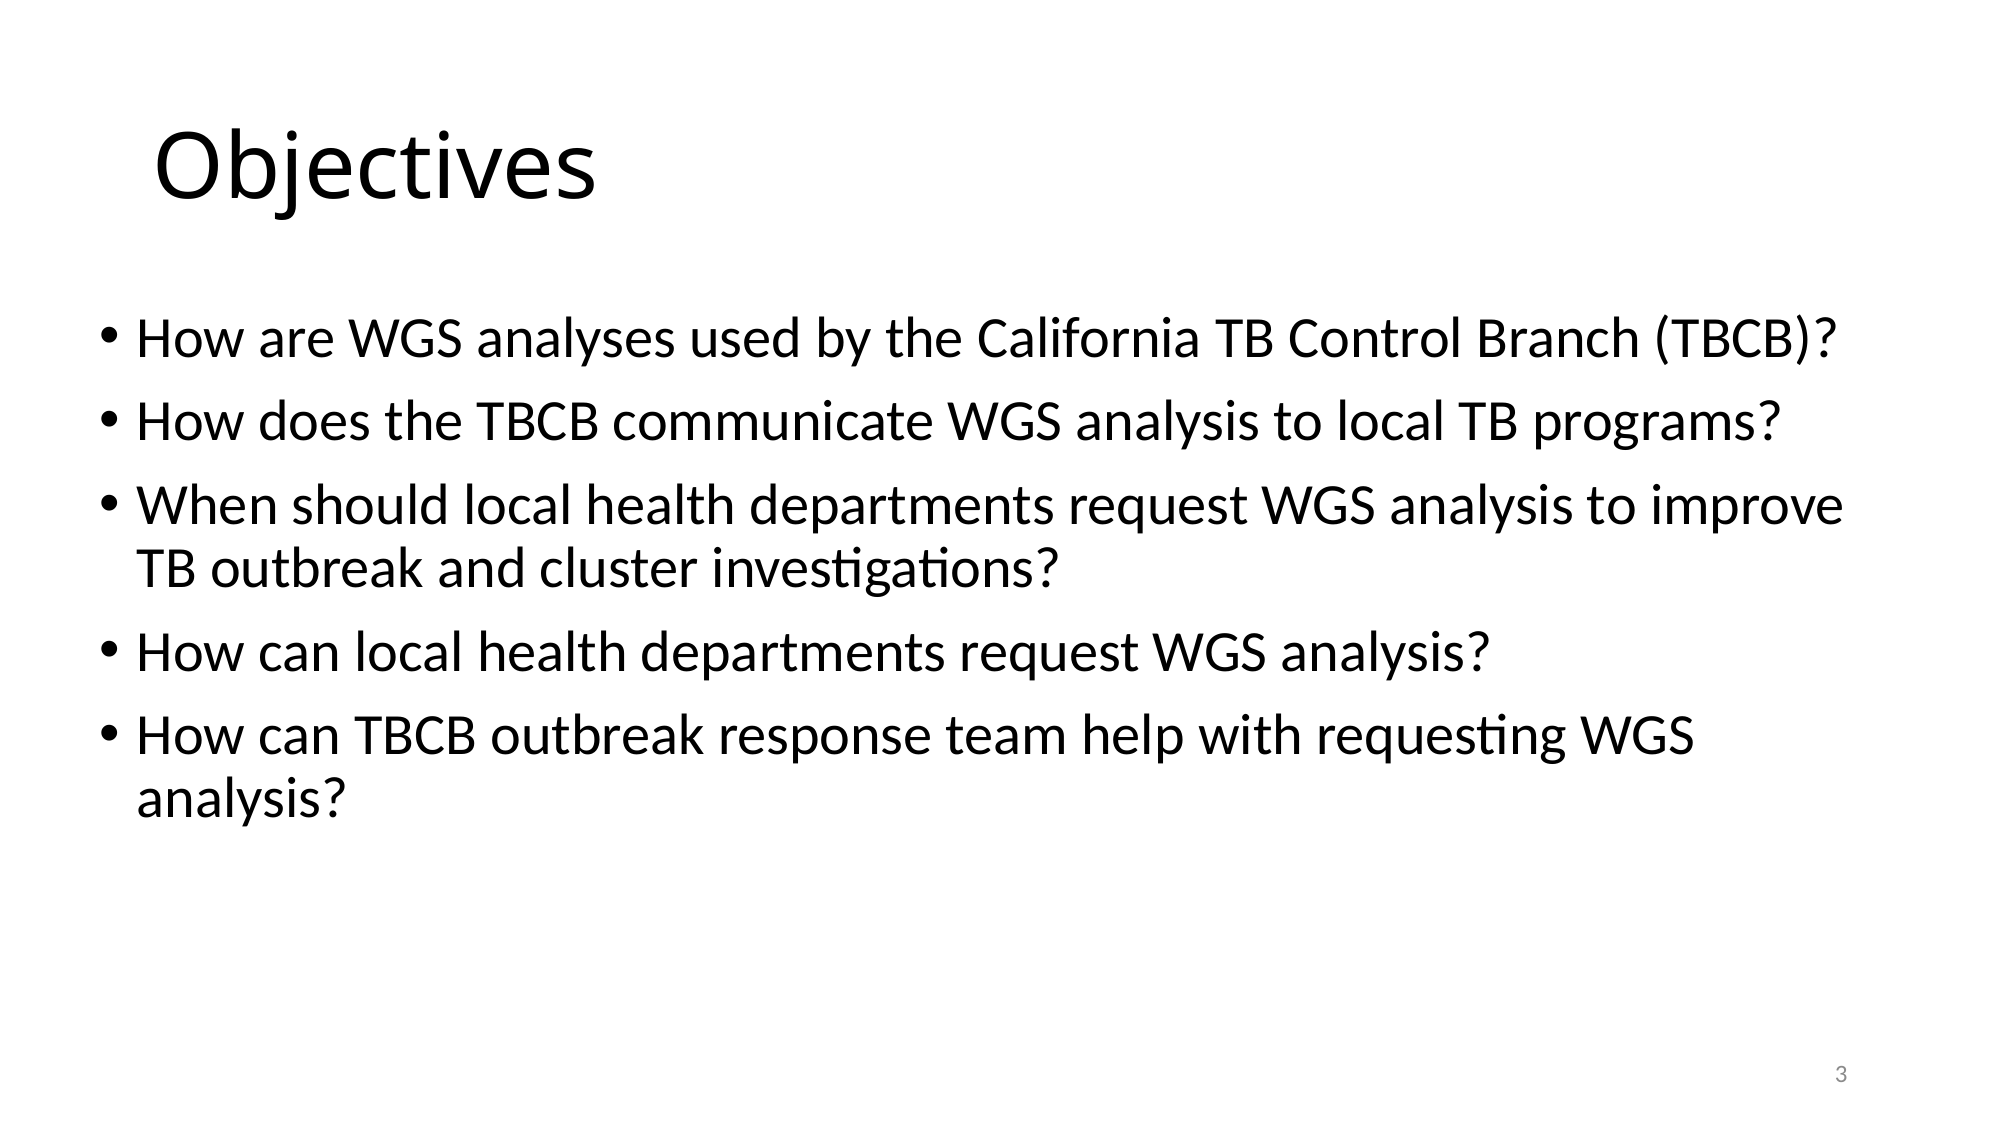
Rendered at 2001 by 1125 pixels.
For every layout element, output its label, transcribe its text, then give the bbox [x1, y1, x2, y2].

title Objectives [137, 59, 1863, 278]
slide_number 3 [1412, 1042, 1863, 1103]
list How are WGS analyses used by the California TB Control Branch (TBCB)? How does the TBCB communicate WGS analysis to local TB programs? When should local health departments request WGS analysis to improve TB outbreak and cluster investigations? How can local health departments request WGS analysis? How can TBCB outbreak response team help with requesting WGS analysis? [84, 299, 1863, 1014]
